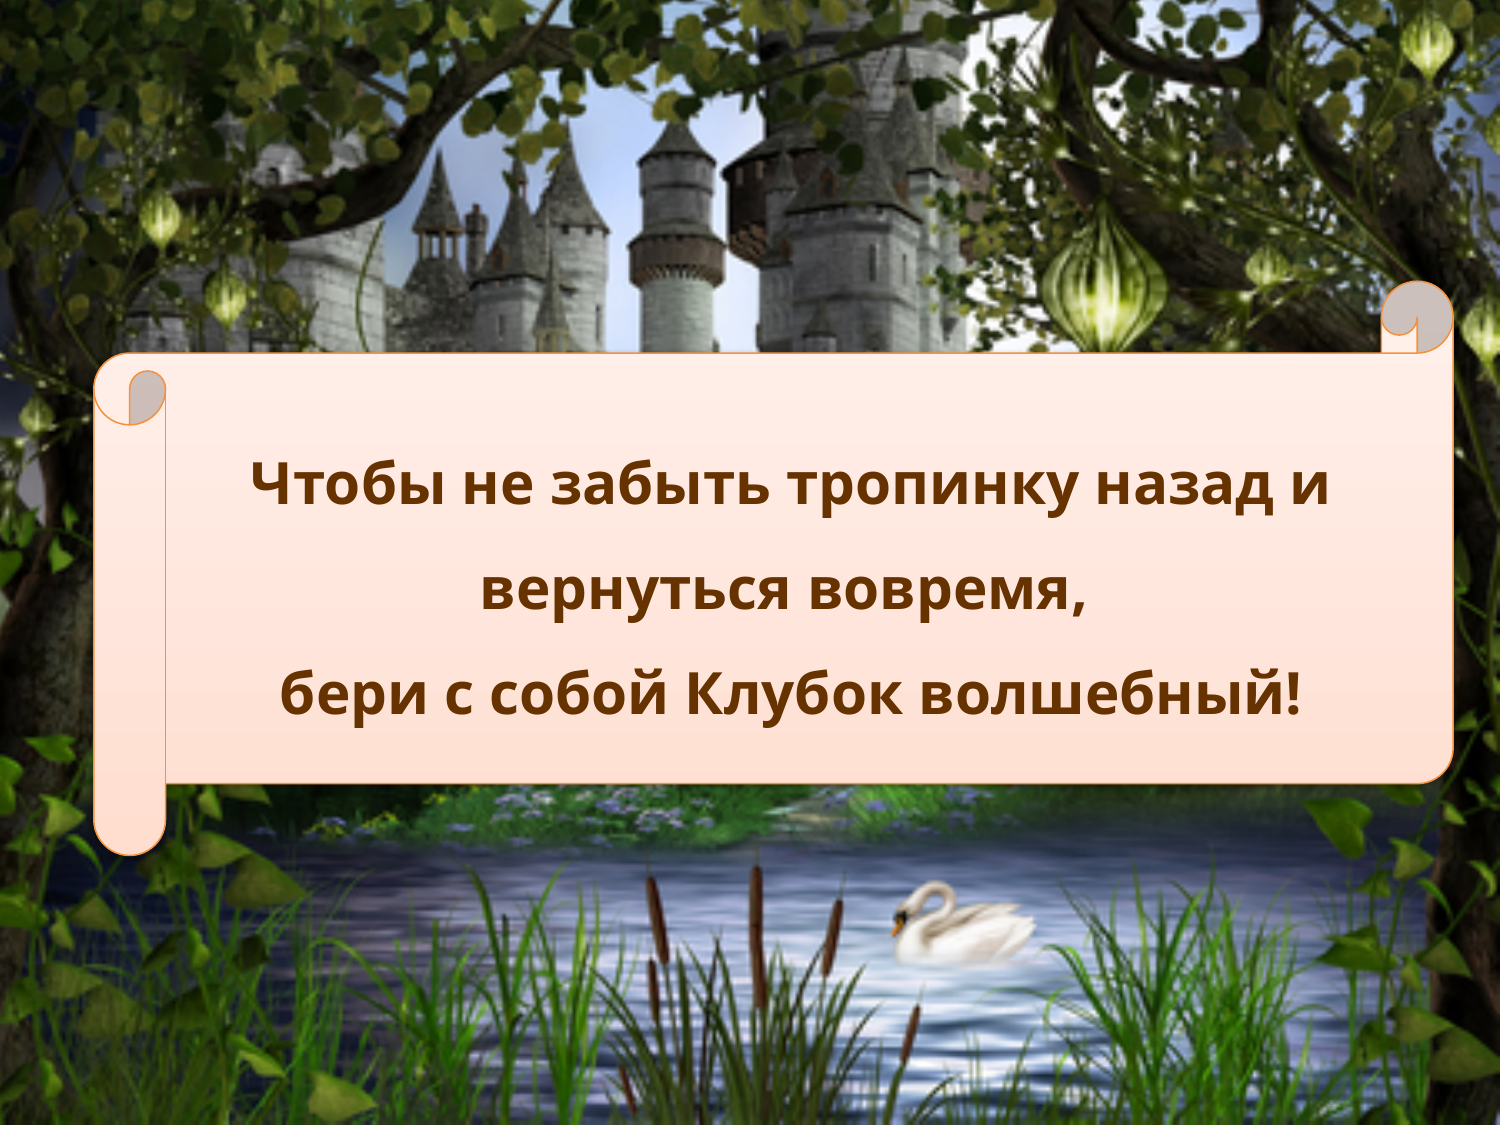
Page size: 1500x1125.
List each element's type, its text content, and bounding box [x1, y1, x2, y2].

text_box Чтобы не забыть тропинку назад и вернуться вовремя, бери с собой Клубок волшебный! [92, 280, 1454, 857]
picture [0, 0, 1500, 1125]
